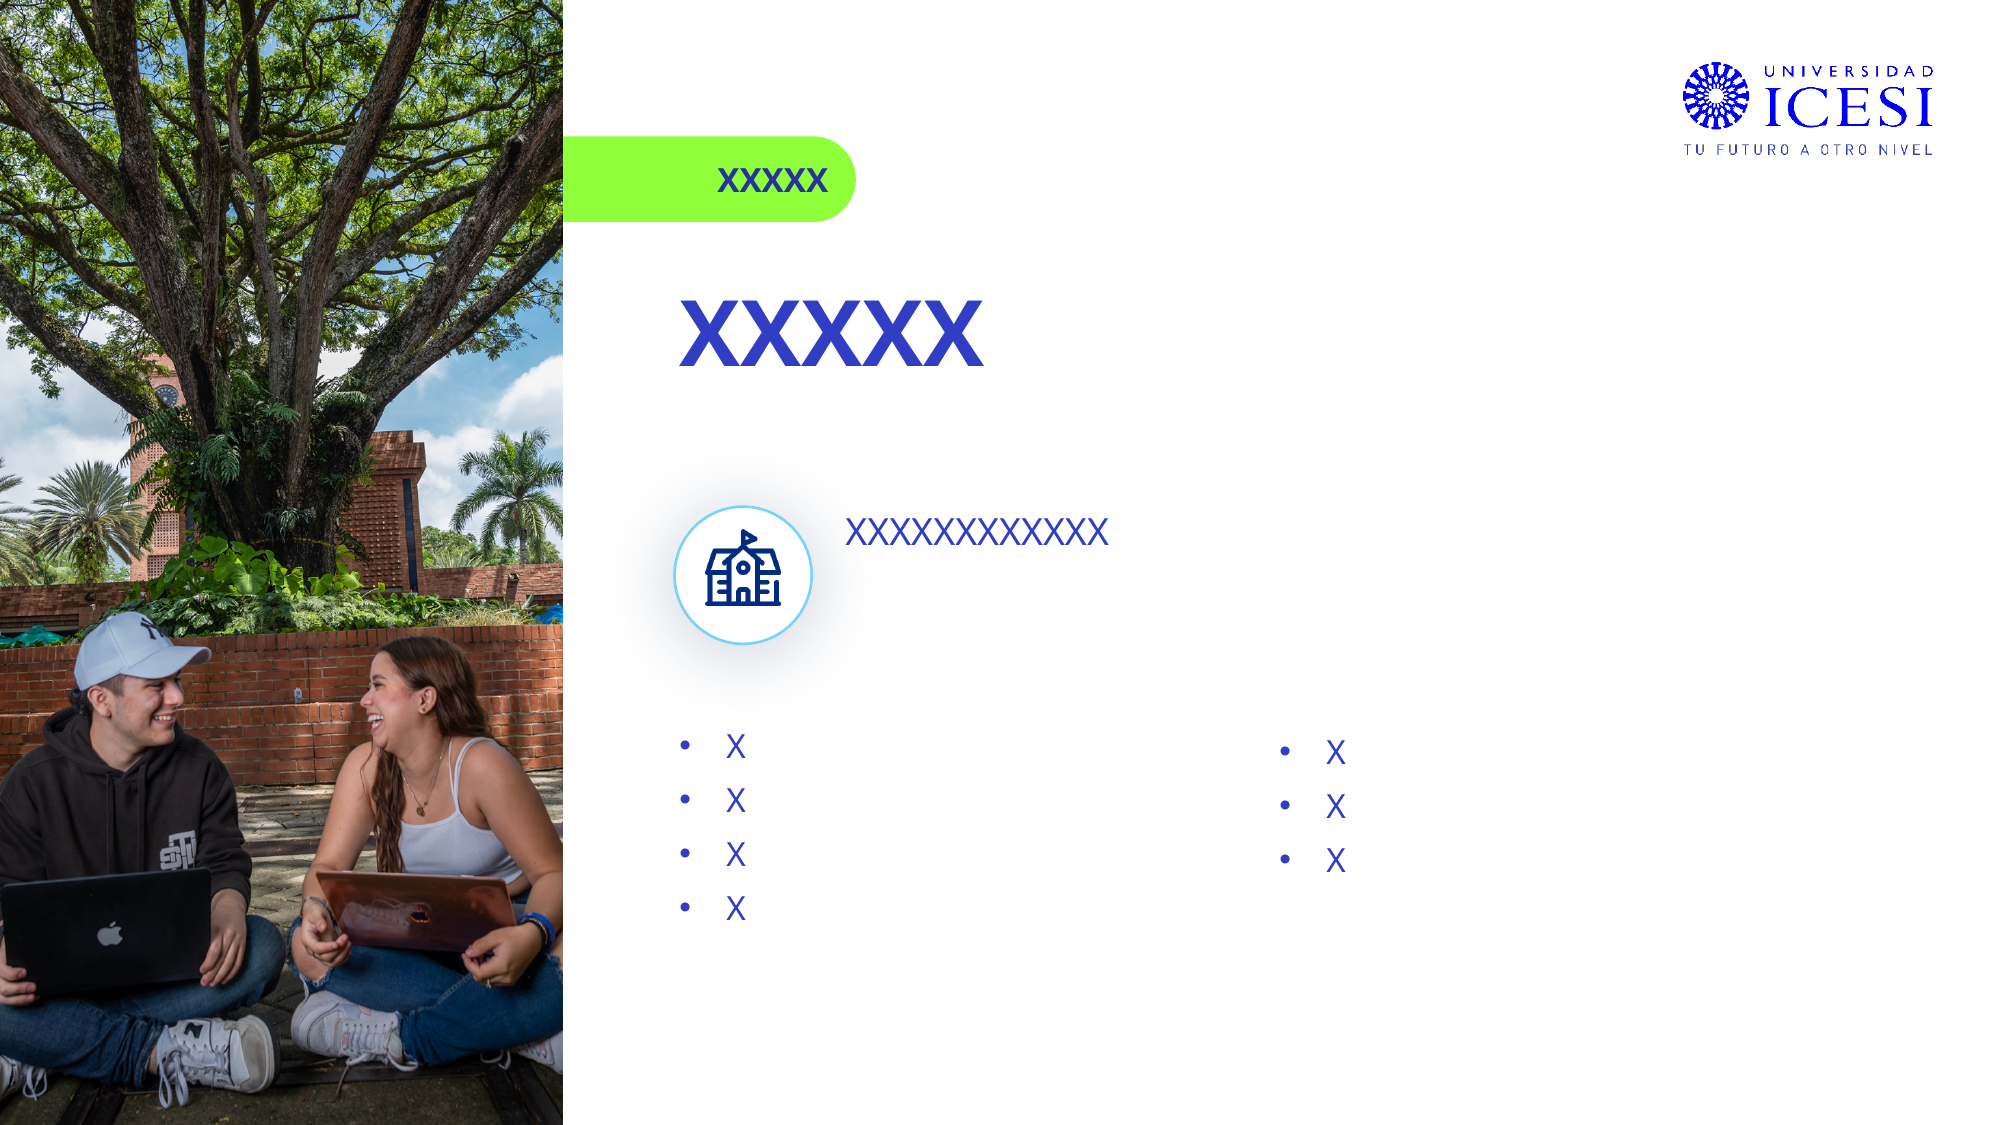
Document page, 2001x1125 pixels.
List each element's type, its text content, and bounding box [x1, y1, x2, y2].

text_box XXXXXXXXXXXX [830, 500, 1699, 561]
picture [1683, 62, 1936, 158]
text_box X X X [1264, 730, 1923, 960]
text_box XXXXX [664, 286, 1969, 492]
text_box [674, 506, 812, 644]
picture [0, 0, 563, 1125]
text_box XXXXX [563, 135, 857, 224]
text_box X X X X [664, 724, 1309, 1081]
